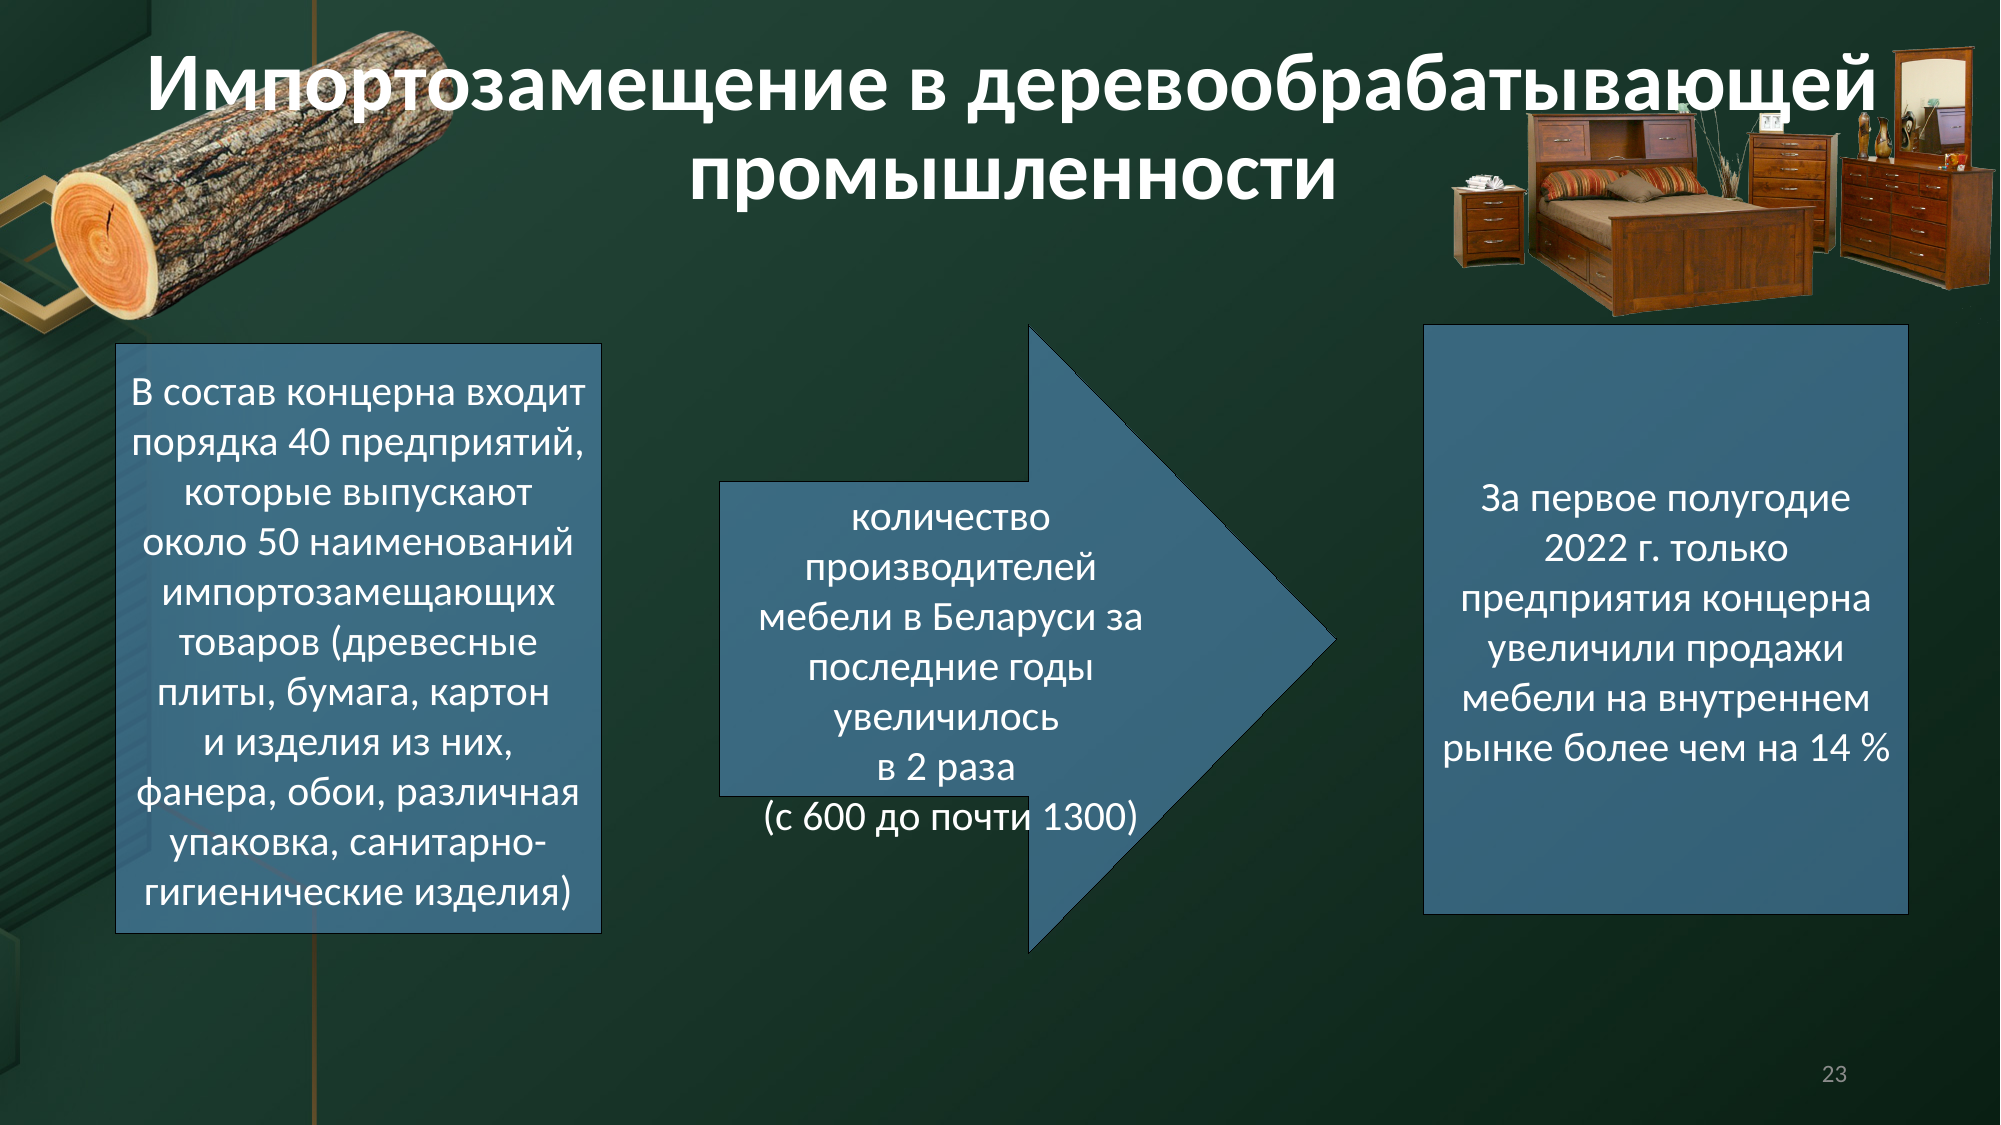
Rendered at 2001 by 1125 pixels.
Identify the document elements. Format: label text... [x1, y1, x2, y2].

text_box В состав концерна входит порядка 40 предприятий, которые выпускают около 50 наименований импортозамещающих товаров (древесные плиты, бумага, картон и изделия из них, фанера, обои, различная упаковка, санитарно-гигиенические изделия) [115, 343, 602, 934]
picture [0, 0, 2000, 1125]
text_box количество производителей мебели в Беларуси за последние годы увеличилось в 2 раза (с 600 до почти 1300) [719, 324, 1337, 954]
text_box Импортозамещение в деревообрабатывающей промышленности [13, 19, 2000, 237]
slide_number 23 [1412, 1042, 1863, 1103]
text_box За первое полугодие 2022 г. только предприятия концерна увеличили продажи мебели на внутреннем рынке более чем на 14 % [1423, 324, 1909, 915]
